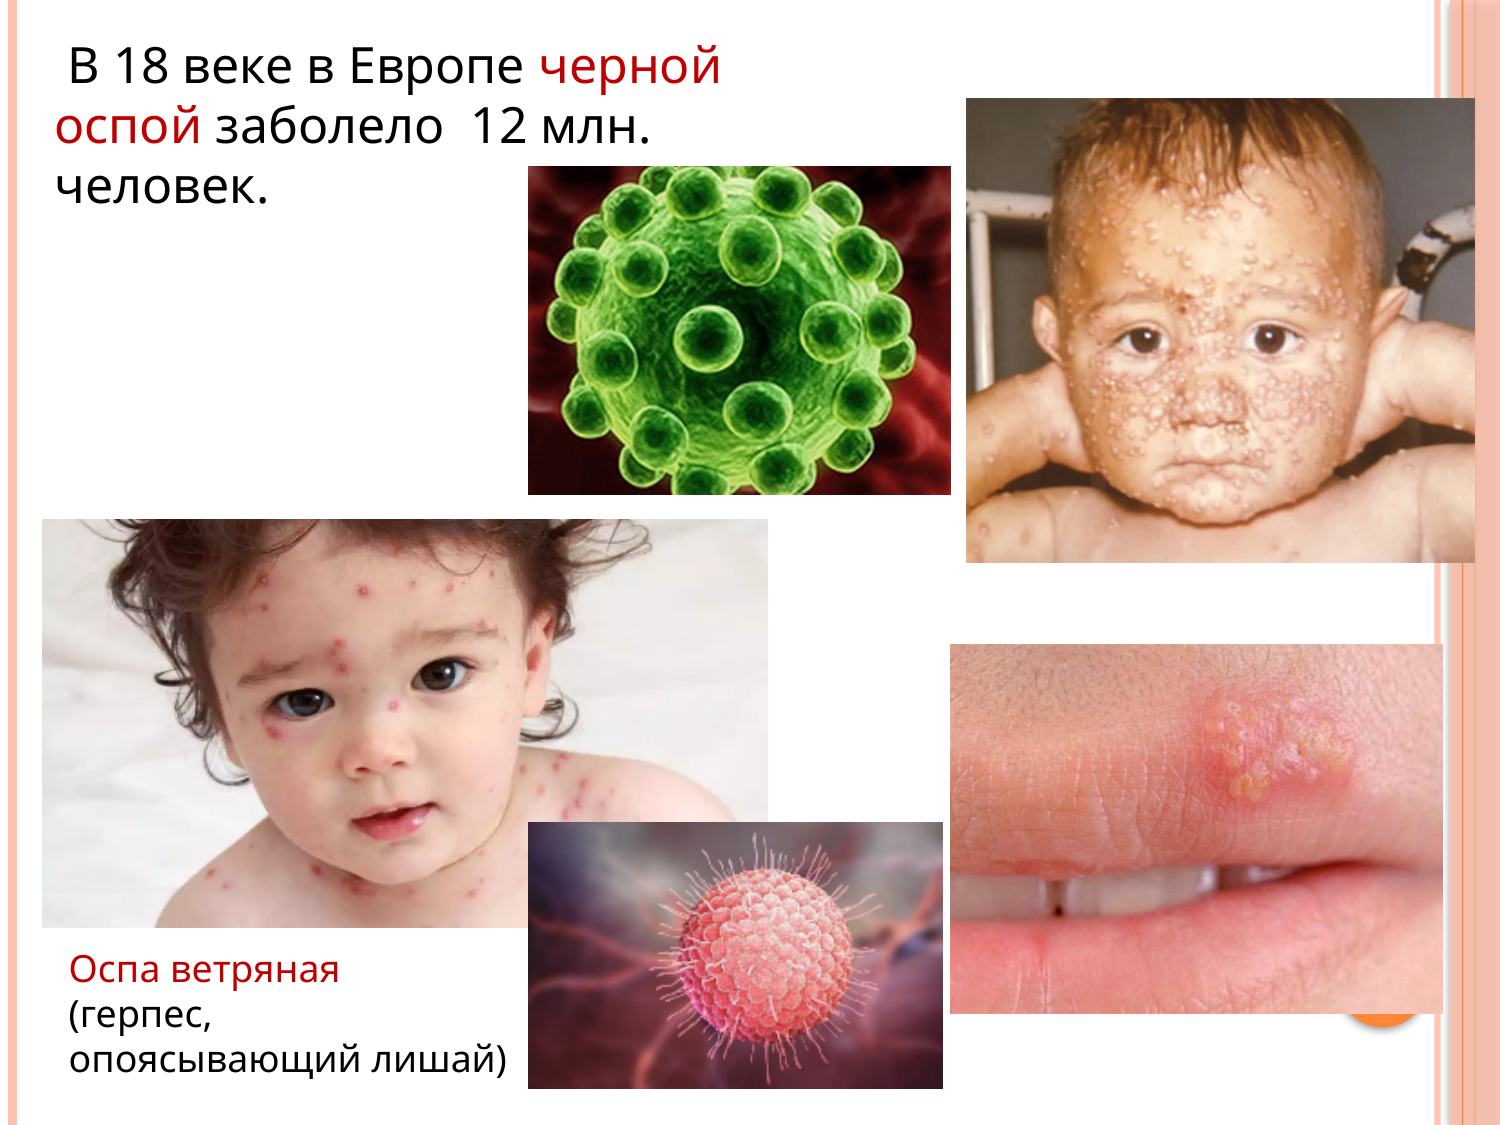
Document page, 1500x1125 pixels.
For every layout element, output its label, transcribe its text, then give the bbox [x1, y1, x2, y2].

picture [949, 643, 1443, 1014]
picture [965, 98, 1475, 564]
text_box В 18 веке в Европе черной оспой заболело 12 млн. человек. [39, 26, 867, 221]
picture [42, 519, 944, 1090]
text_box Оспа ветряная (герпес, опоясывающий лишай) [53, 938, 521, 1088]
picture [527, 166, 952, 496]
